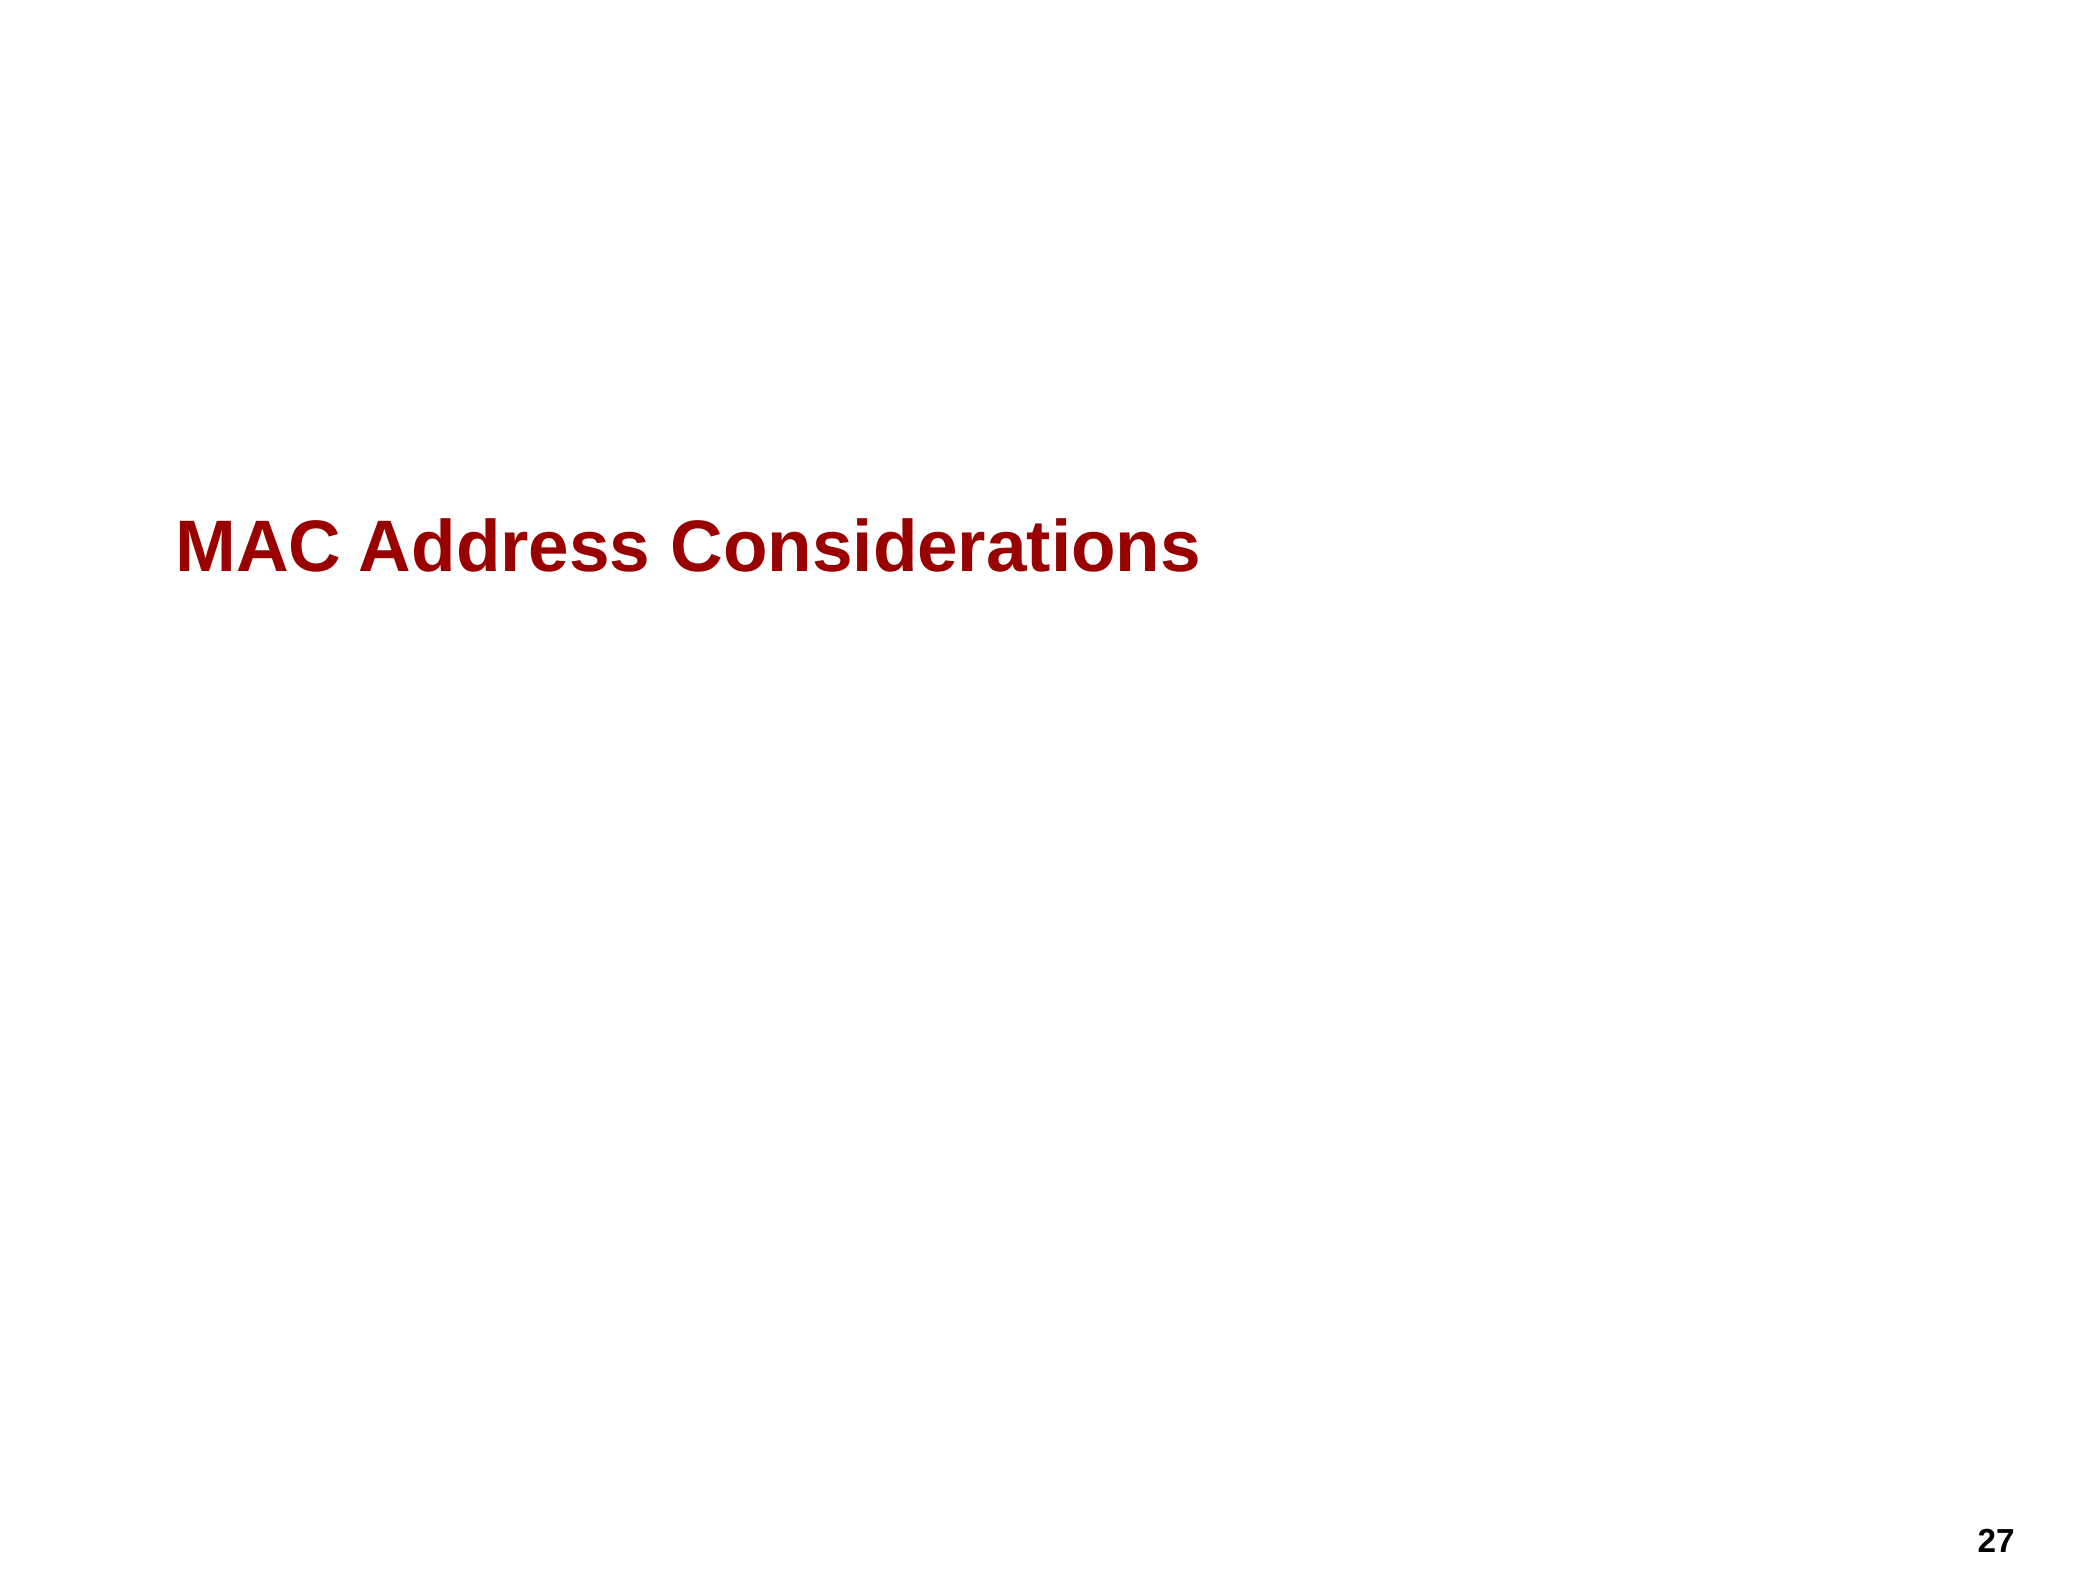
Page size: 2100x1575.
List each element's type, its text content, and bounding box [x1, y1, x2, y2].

title MAC Address Considerations [157, 489, 1943, 827]
